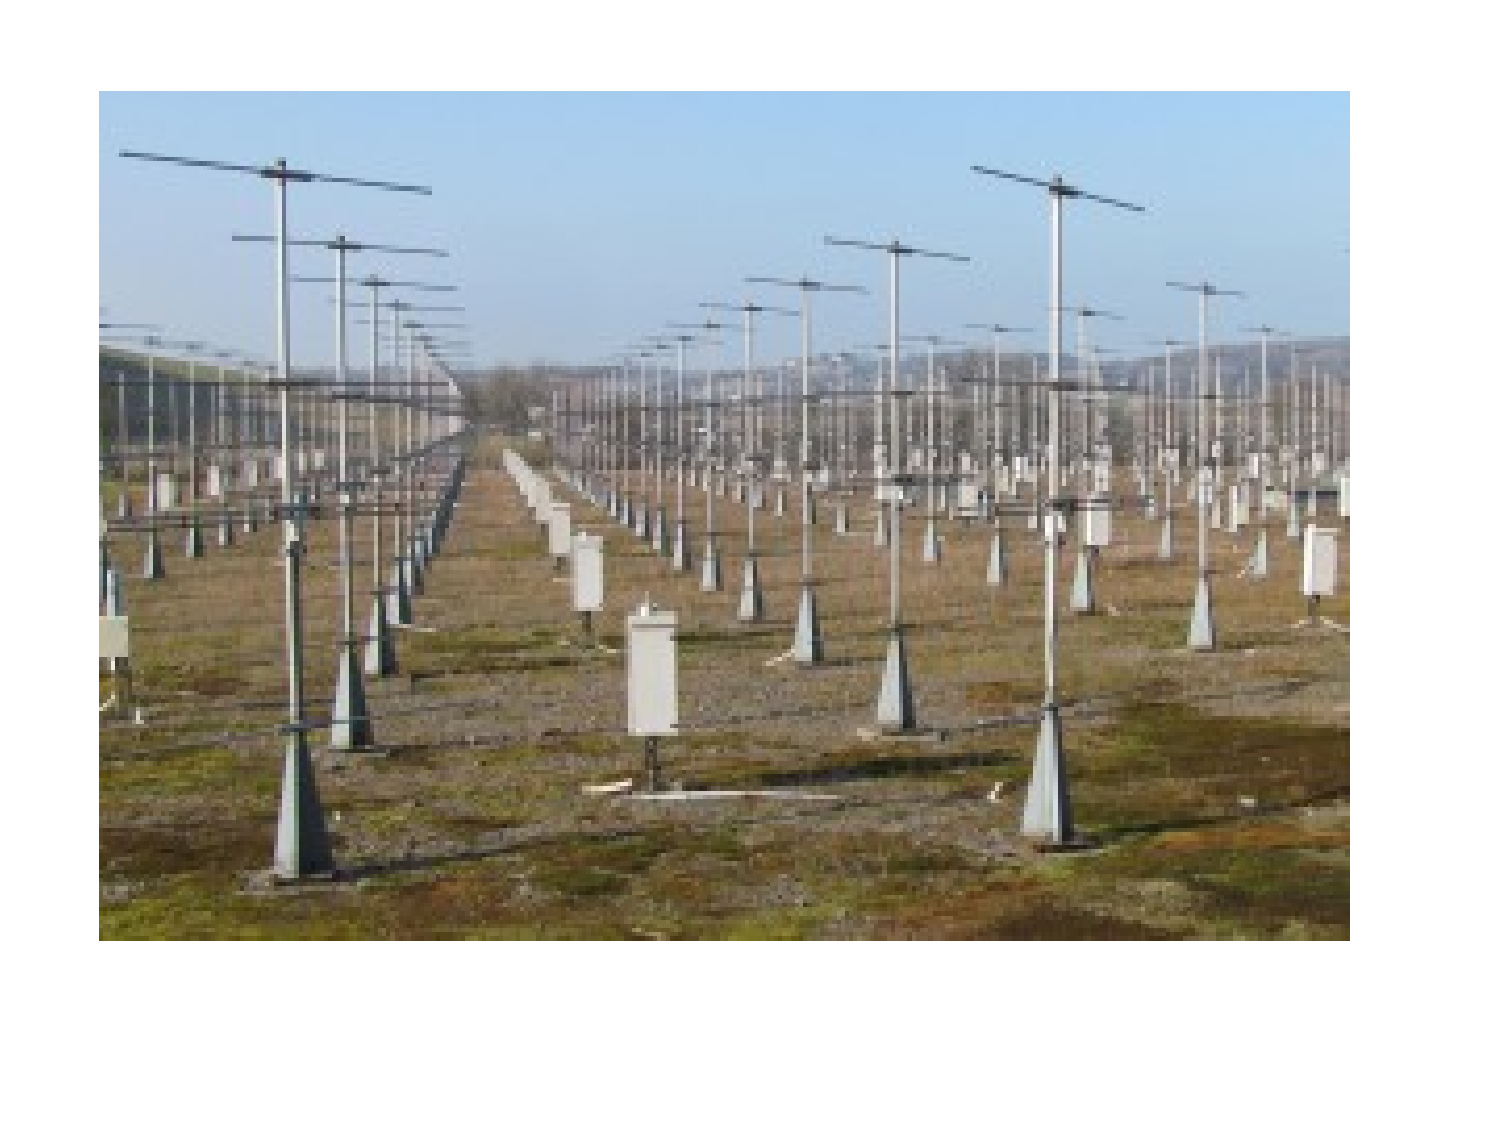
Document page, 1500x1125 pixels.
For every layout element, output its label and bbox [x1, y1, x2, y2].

picture [99, 90, 1350, 942]
